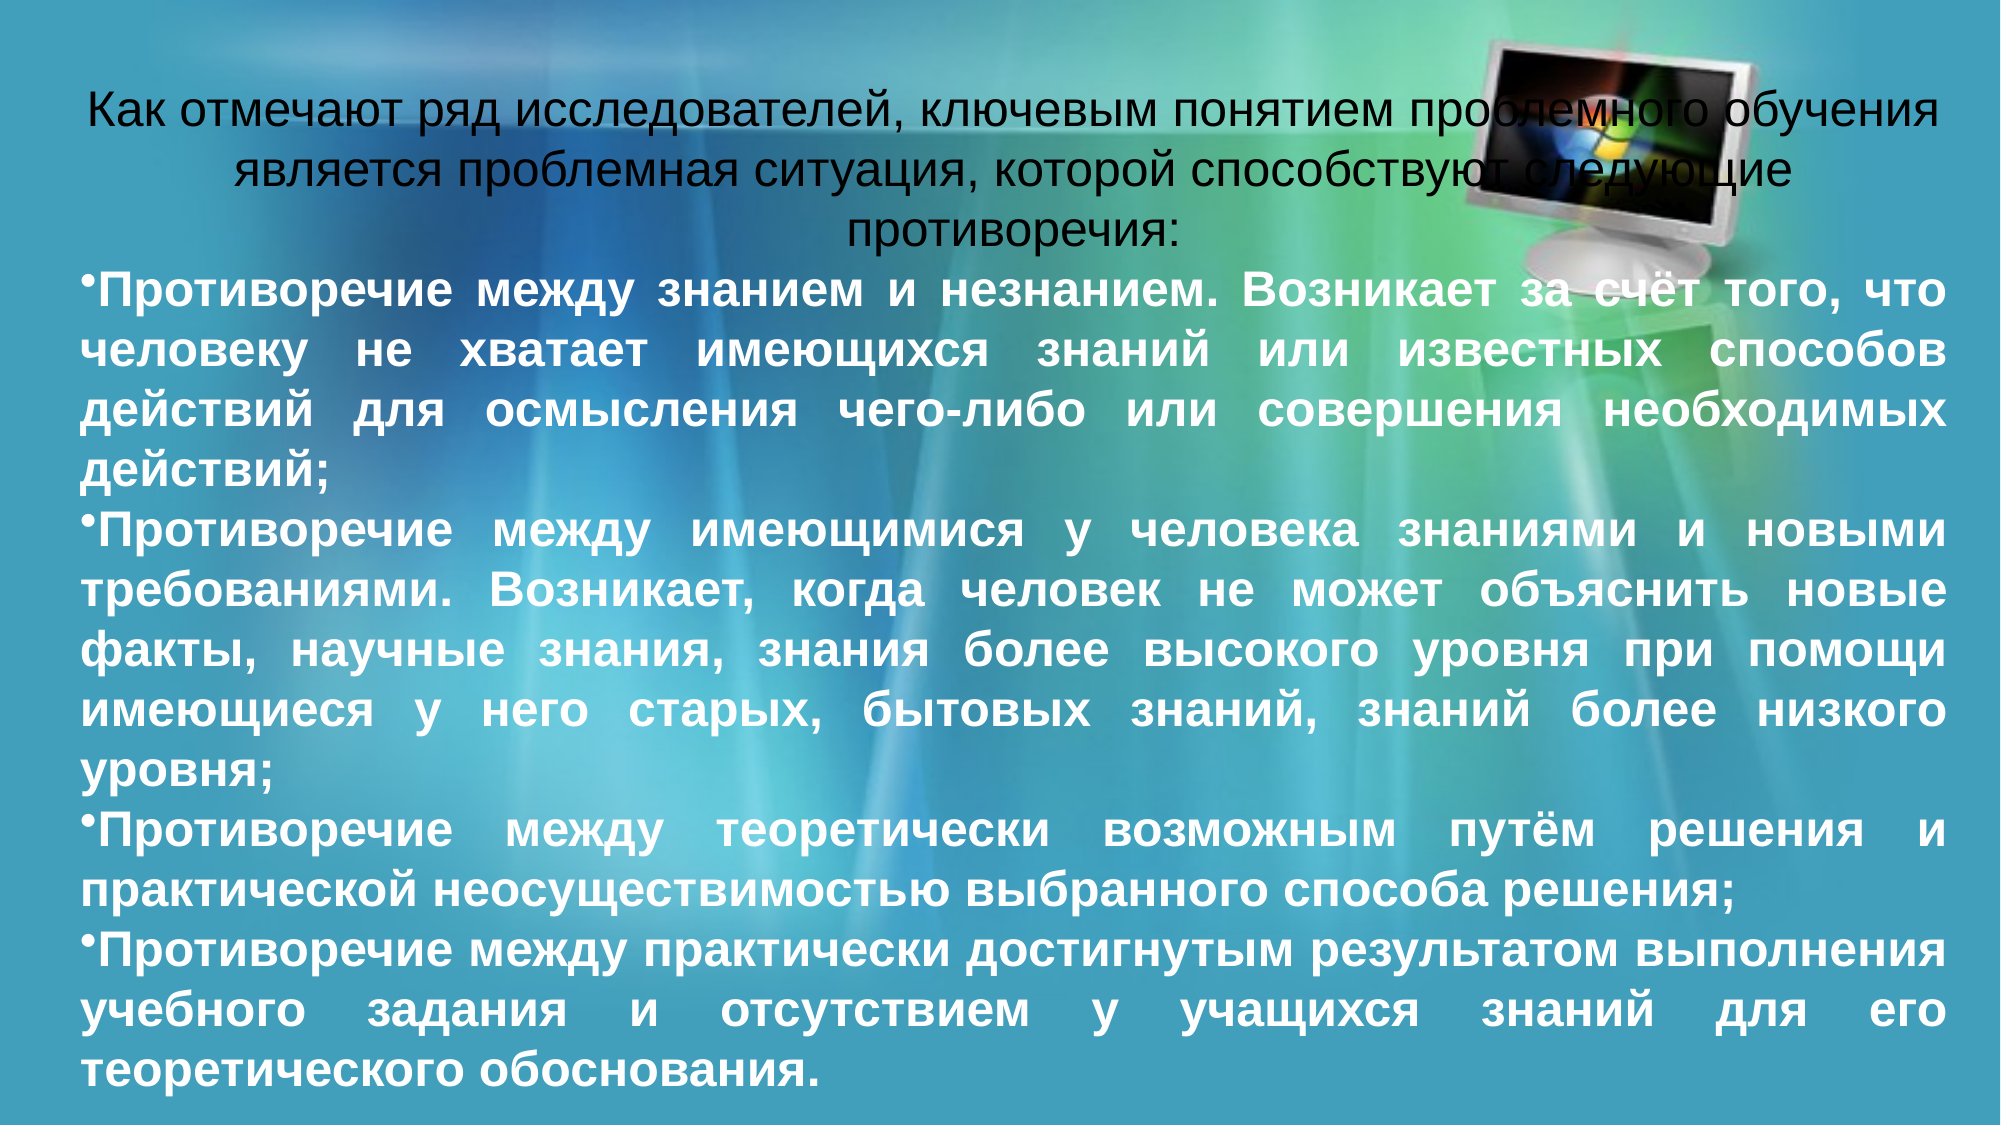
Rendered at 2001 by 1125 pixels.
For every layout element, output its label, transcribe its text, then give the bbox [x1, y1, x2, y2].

list Как отмечают ряд исследователей, ключевым понятием проблемного обучения является проблемная ситуация, которой способствуют следующие противоречия: Противоречие между знанием и незнанием. Возникает за счёт того, что человеку не хватает имеющихся знаний или известных способов действий для осмысления чего-либо или совершения необходимых действий; Противоречие между имеющимися у человека знаниями и новыми требованиями. Возникает, когда человек не может объяснить новые факты, научные знания, знания более высокого уровня при помощи имеющиеся у него старых, бытовых знаний, знаний более низкого уровня; Противоречие между теоретически возможным путём решения и практической неосуществимостью выбранного способа решения; Противоречие между практически достигнутым результатом выполнения учебного задания и отсутствием у учащихся знаний для его теоретического обоснования. [57, 31, 1948, 1125]
picture [0, 0, 2001, 1125]
